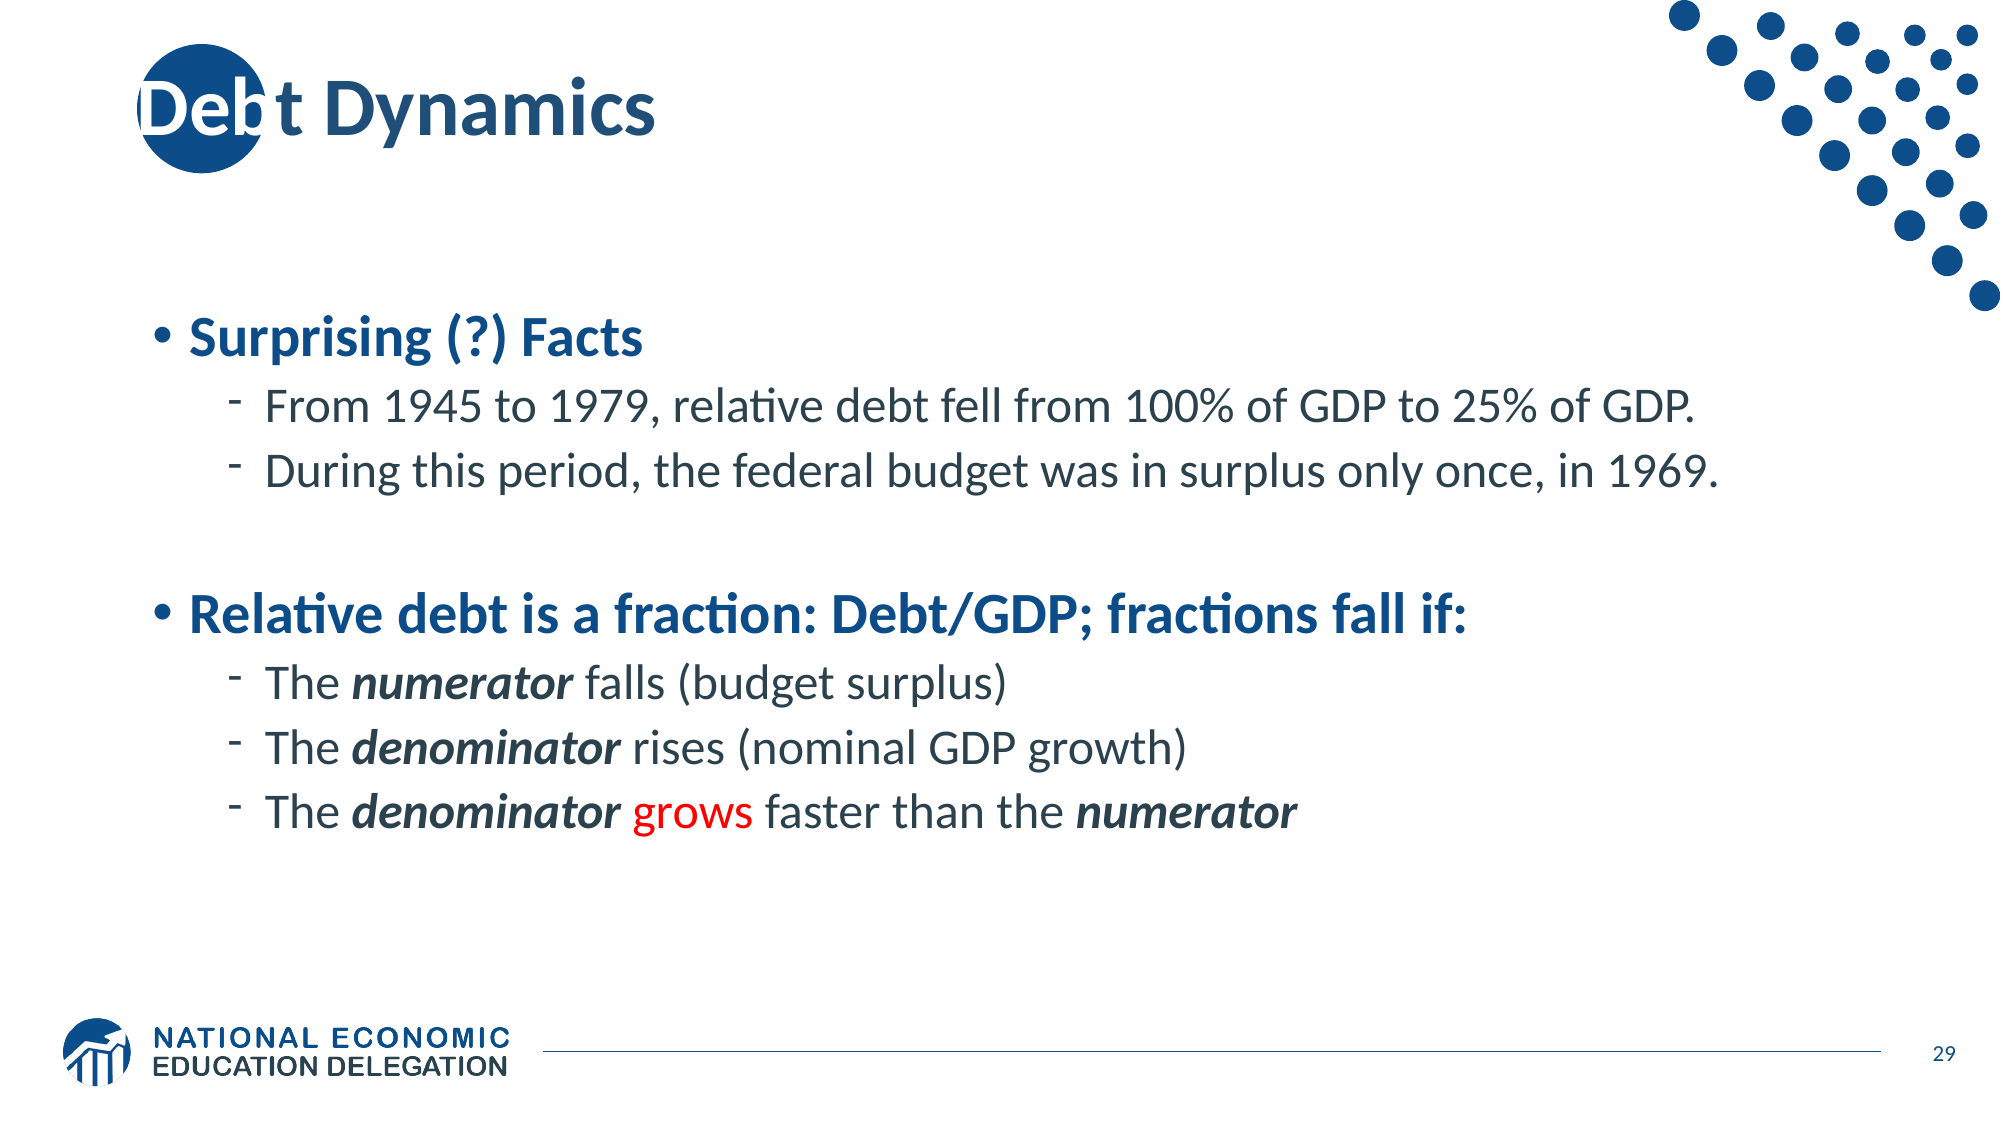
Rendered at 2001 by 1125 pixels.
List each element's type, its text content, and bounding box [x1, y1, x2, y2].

title Debt Dynamics [102, 0, 1828, 218]
list Surprising (?) Facts From 1945 to 1979, relative debt fell from 100% of GDP to 25% of GDP. During this period, the federal budget was in surplus only once, in 1969. Relative debt is a fraction: Debt/GDP; fractions fall if: The numerator falls (budget surplus) The denominator rises (nominal GDP growth) The denominator grows faster than the numerator [137, 257, 1863, 972]
picture [55, 1013, 520, 1091]
slide_number 29 [1521, 1022, 1972, 1082]
